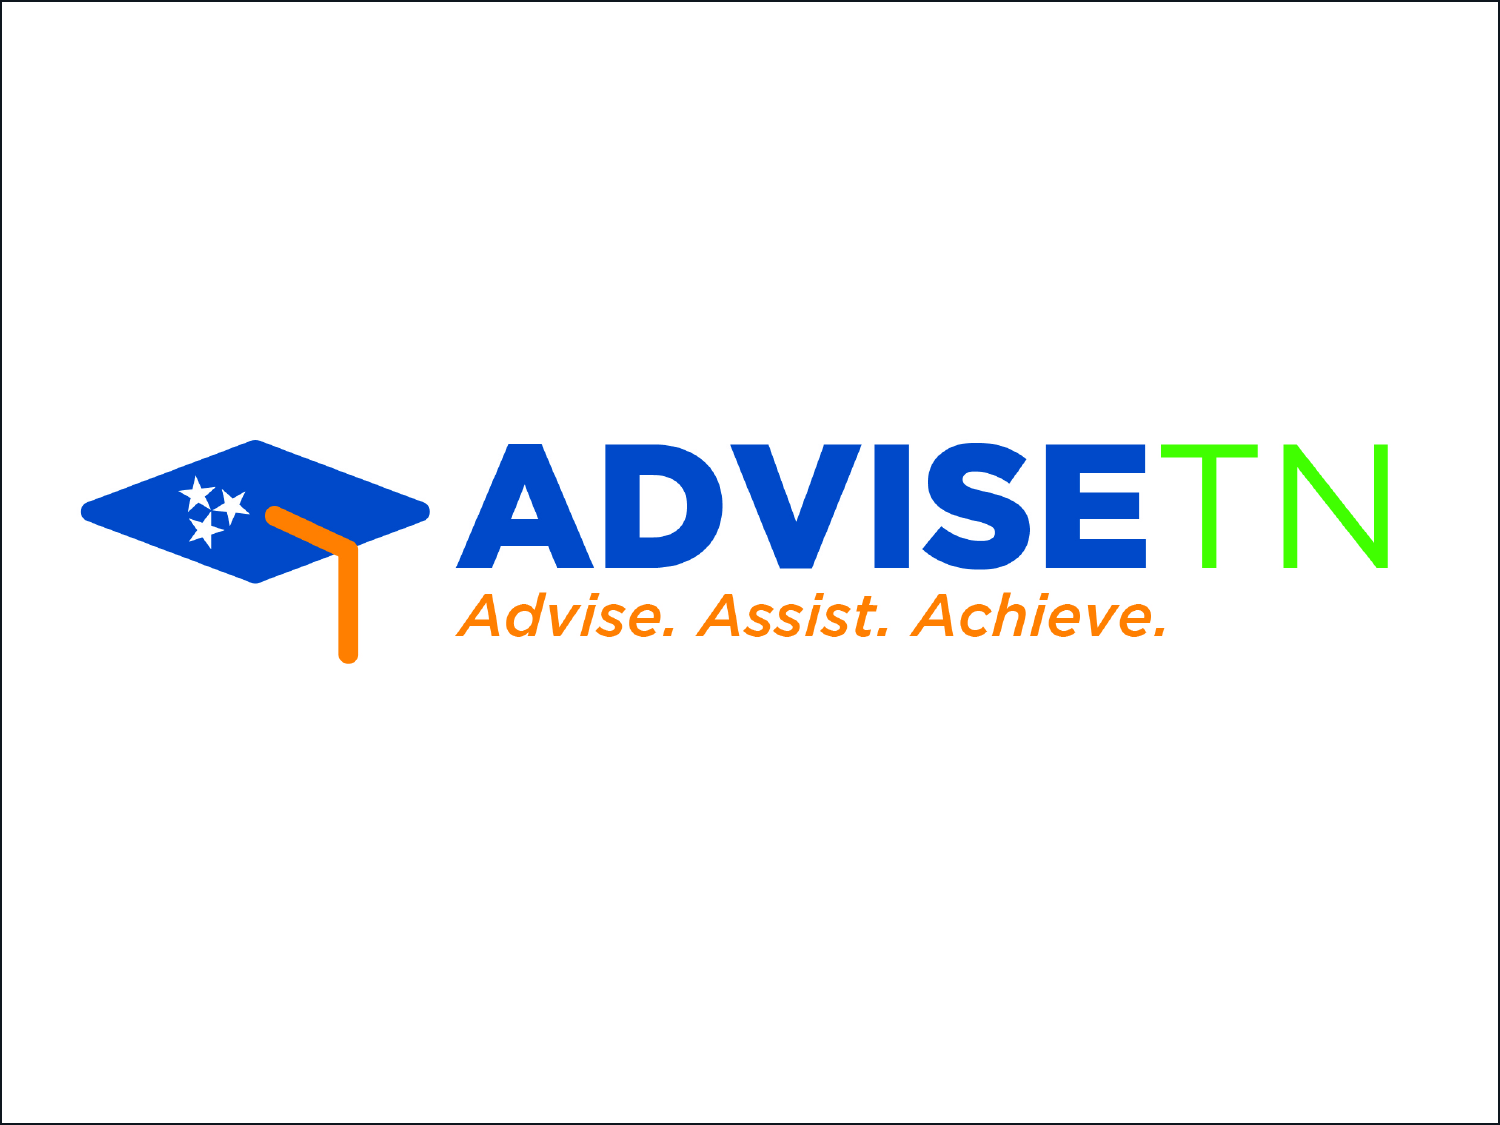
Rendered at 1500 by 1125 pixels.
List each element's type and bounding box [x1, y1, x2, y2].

picture [58, 337, 1465, 751]
text_box [0, 0, 1500, 1125]
